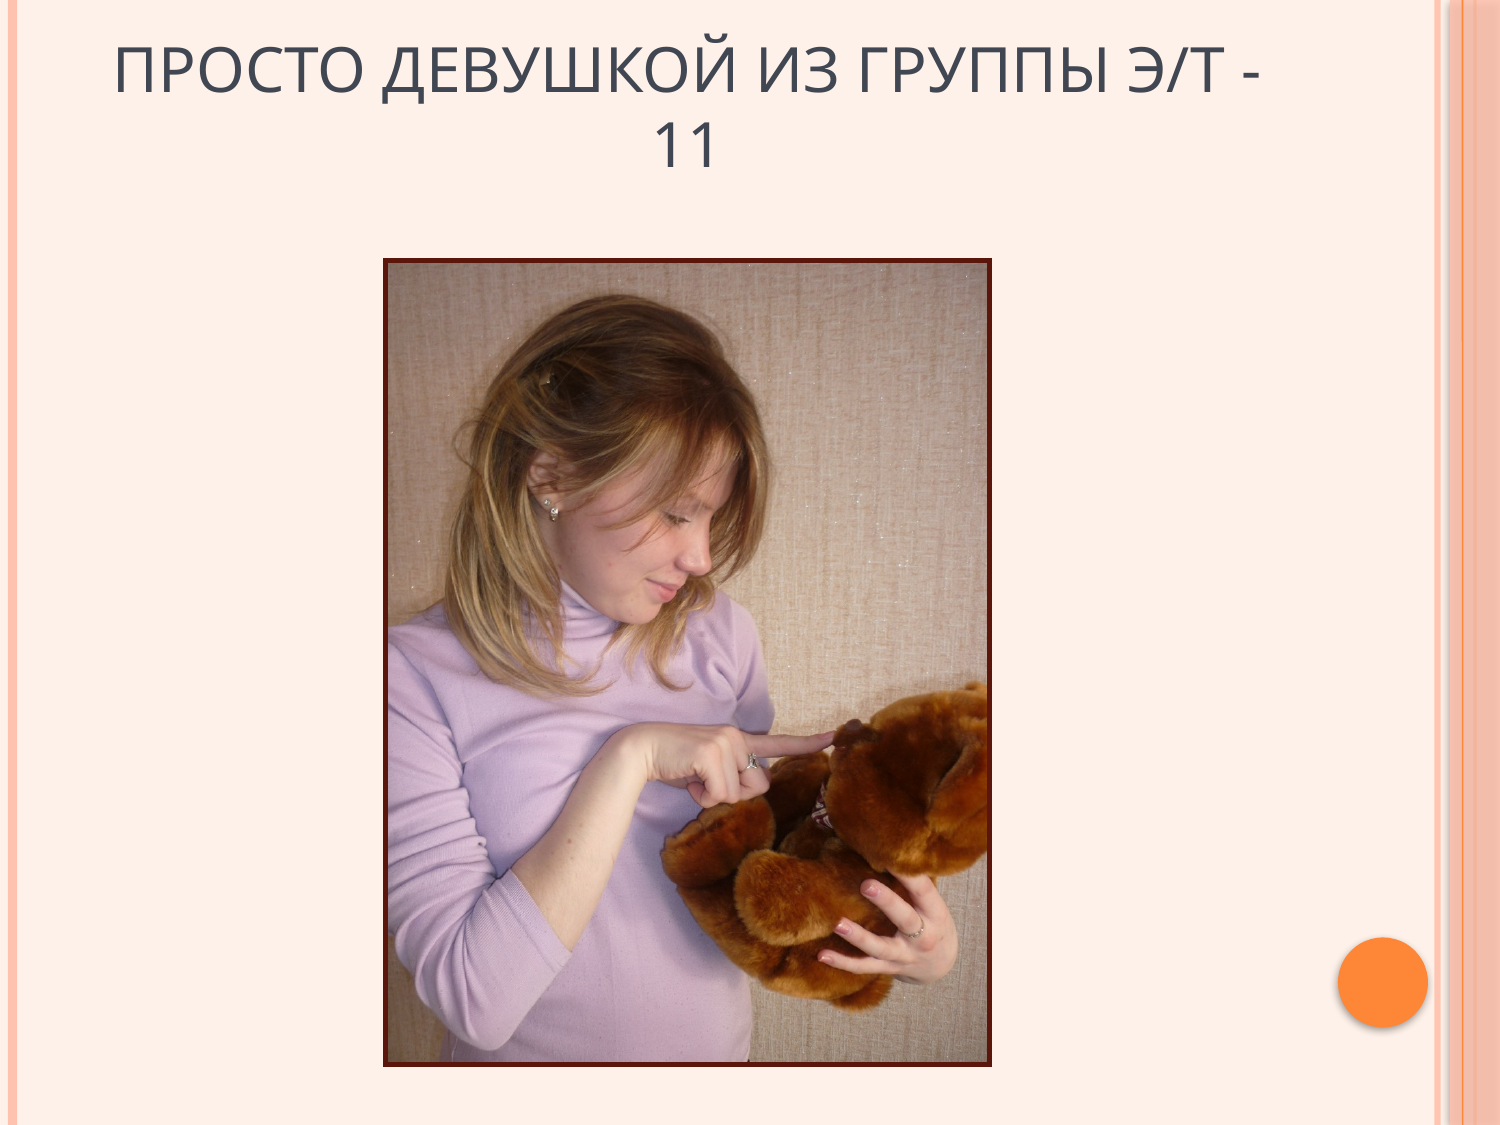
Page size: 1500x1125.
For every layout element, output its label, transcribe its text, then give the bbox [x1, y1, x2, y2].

title Просто девушкой из группы Э/Т -11 [75, 45, 1300, 188]
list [387, 261, 988, 1063]
